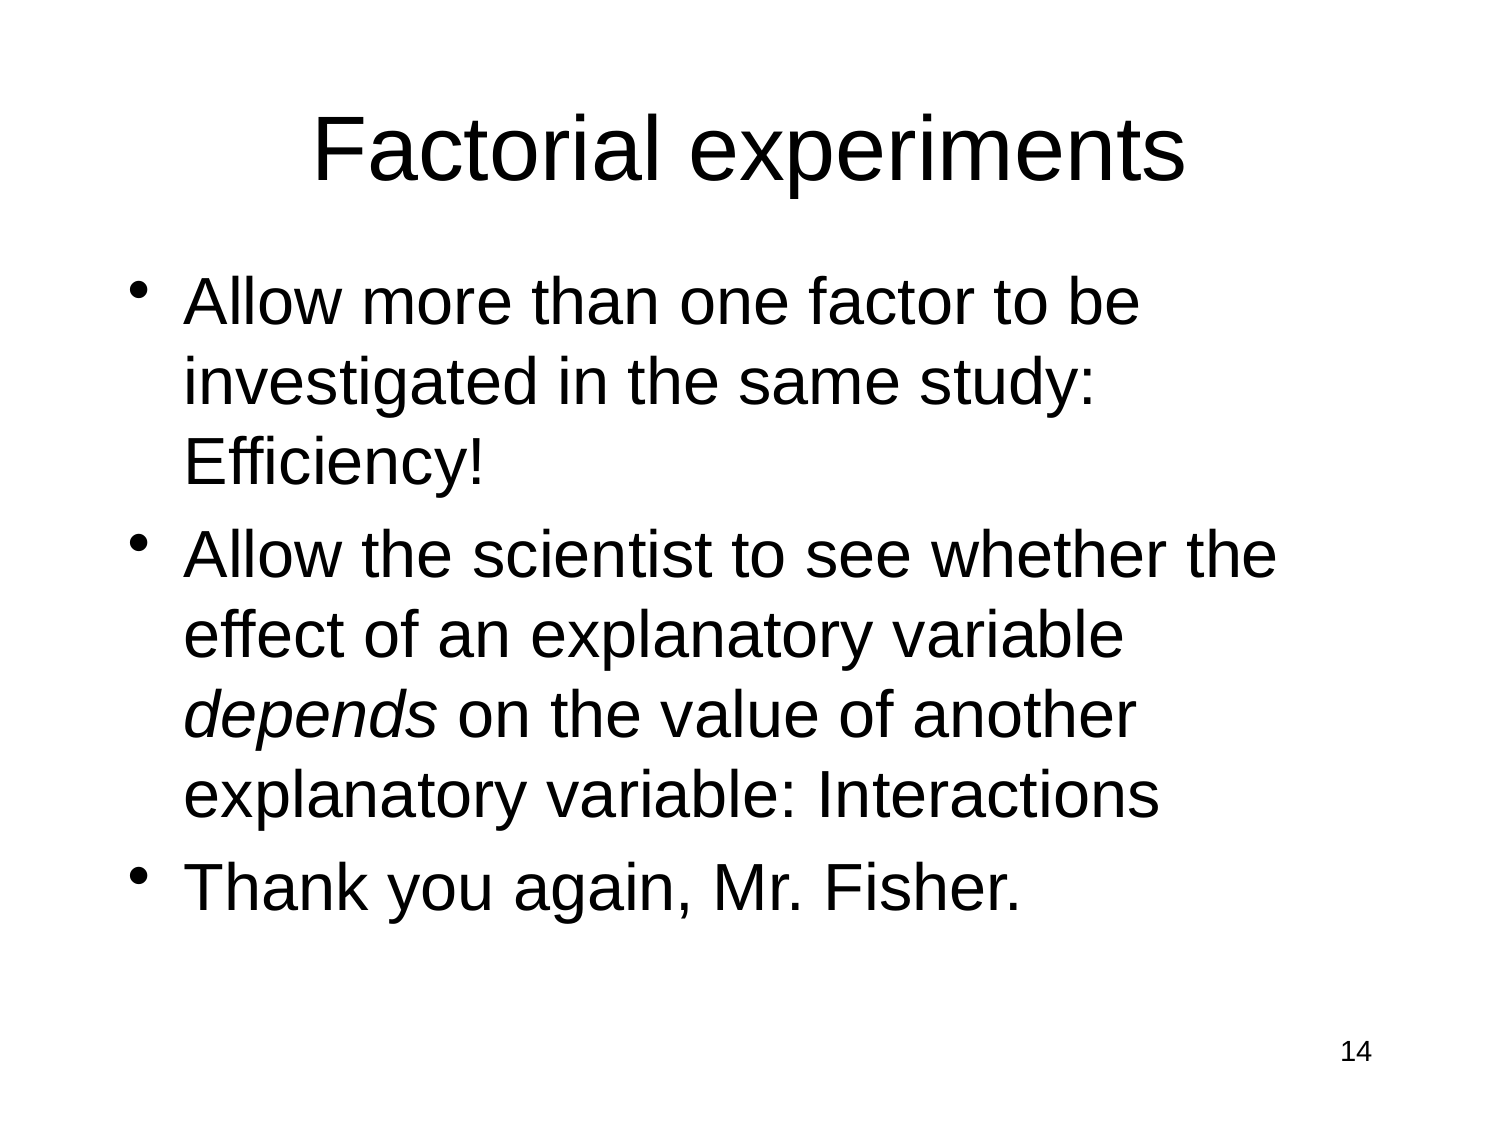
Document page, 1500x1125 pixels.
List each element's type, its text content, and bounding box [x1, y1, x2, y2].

slide_number 14 [1074, 1024, 1388, 1101]
title Factorial experiments [112, 49, 1388, 238]
list Allow more than one factor to be investigated in the same study: Efficiency! Allow the scientist to see whether the effect of an explanatory variable depends on the value of another explanatory variable: Interactions Thank you again, Mr. Fisher. [112, 249, 1388, 1038]
